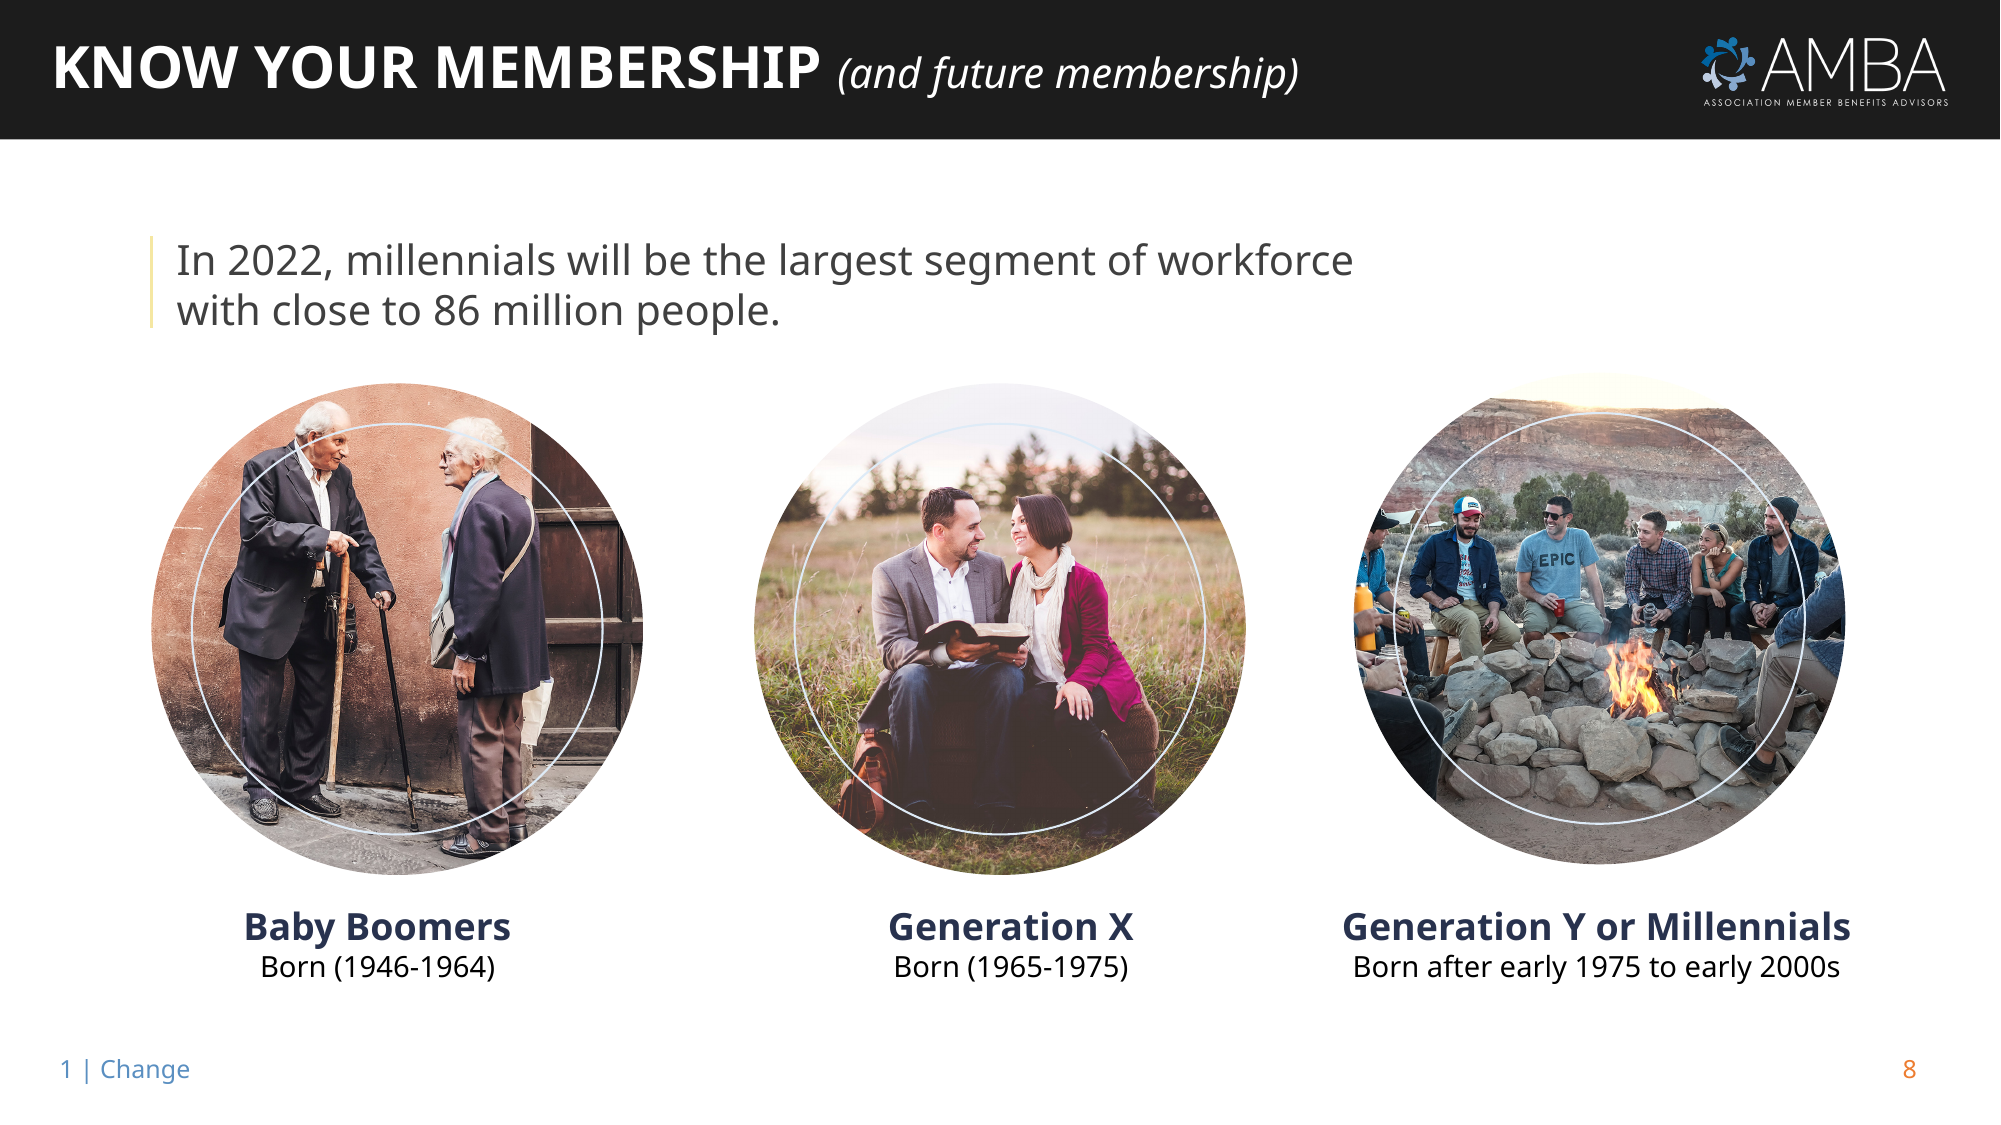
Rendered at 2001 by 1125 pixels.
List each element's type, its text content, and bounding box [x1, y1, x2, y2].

text_box In 2022, millennials will be the largest segment of workforce with close to 86 million people. [161, 226, 1439, 342]
text_box [753, 382, 1247, 877]
title Know Your Membership (and future membership) [36, 42, 1653, 97]
picture [1701, 28, 1964, 108]
text_box Generation X Born (1965-1975) [839, 895, 1183, 991]
text_box [150, 382, 645, 877]
text_box Baby Boomers Born (1946-1964) [205, 895, 550, 991]
text_box [793, 422, 1207, 836]
text_box [1393, 412, 1806, 825]
text_box 1 | Change [44, 1046, 206, 1092]
text_box 8 [1887, 1046, 1932, 1092]
text_box [1352, 371, 1847, 866]
text_box [190, 422, 604, 836]
text_box Generation Y or Millennials Born after early 1975 to early 2000s [1322, 895, 1872, 991]
